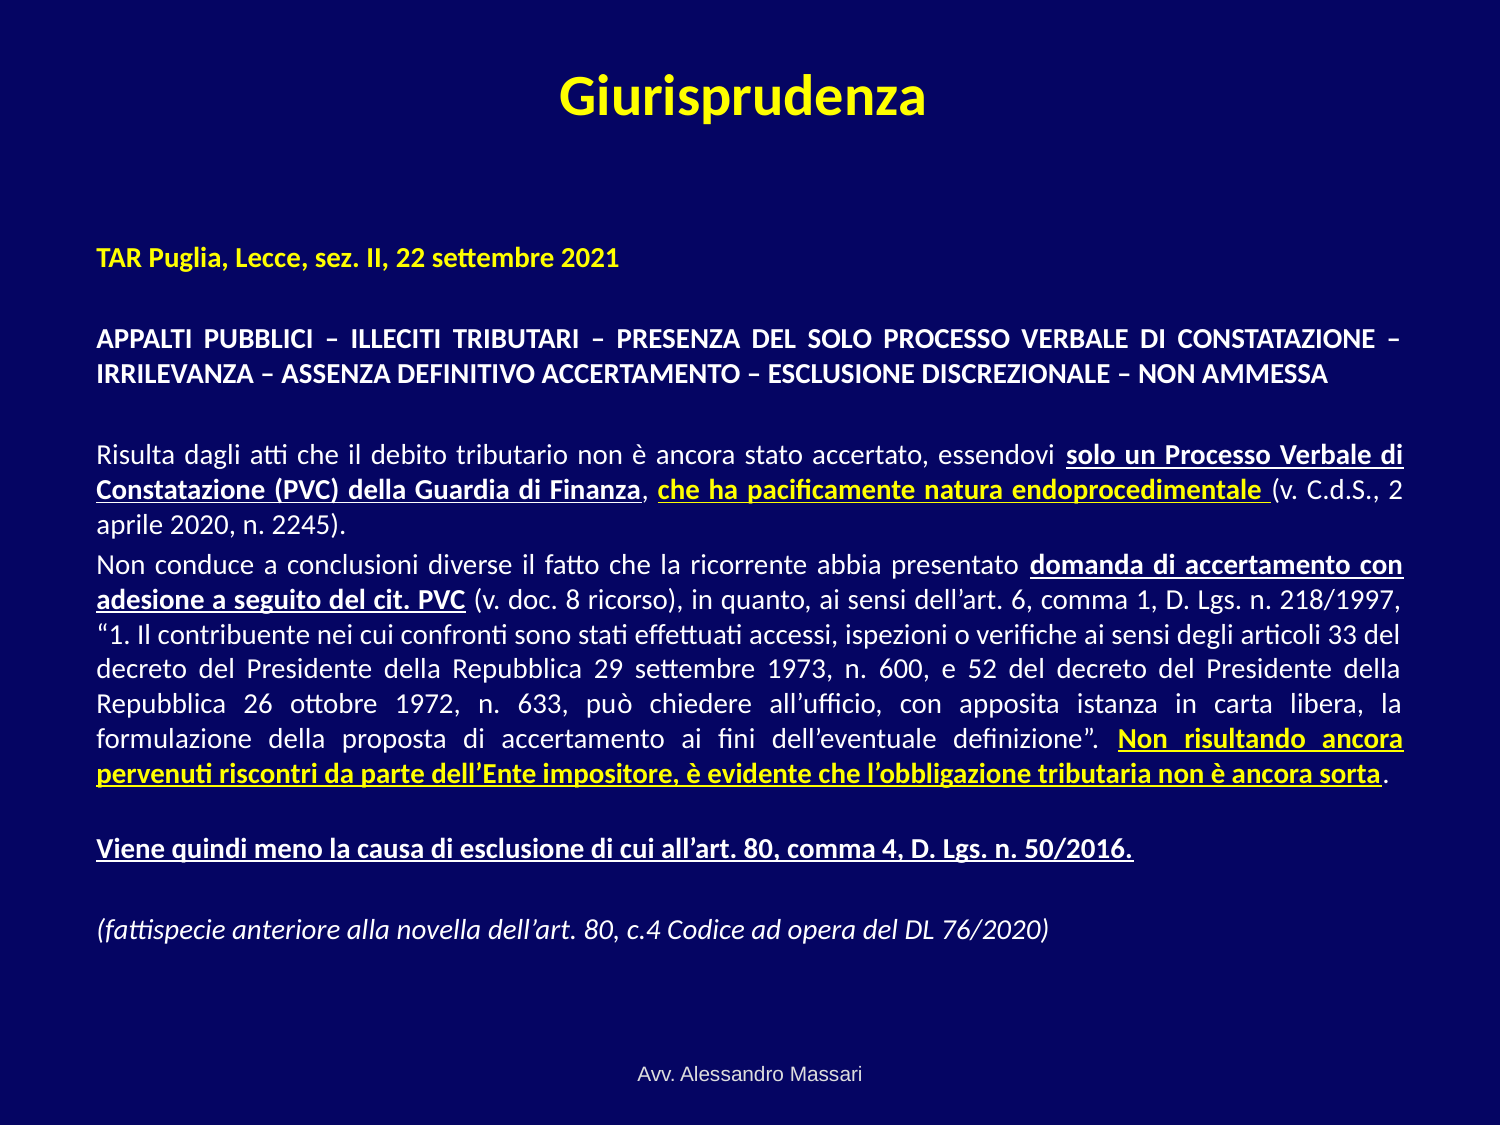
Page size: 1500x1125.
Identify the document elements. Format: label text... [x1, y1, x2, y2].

title Giurisprudenza [75, 45, 1425, 140]
list TAR Puglia, Lecce, sez. II, 22 settembre 2021 APPALTI PUBBLICI – ILLECITI TRIBUTARI – PRESENZA DEL SOLO PROCESSO VERBALE DI CONSTATAZIONE – IRRILEVANZA – ASSENZA DEFINITIVO ACCERTAMENTO – ESCLUSIONE DISCREZIONALE – NON AMMESSA Risulta dagli atti che il debito tributario non è ancora stato accertato, essendovi solo un Processo Verbale di Constatazione (PVC) della Guardia di Finanza, che ha pacificamente natura endoprocedimentale (v. C.d.S., 2 aprile 2020, n. 2245). Non conduce a conclusioni diverse il fatto che la ricorrente abbia presentato domanda di accertamento con adesione a seguito del cit. PVC (v. doc. 8 ricorso), in quanto, ai sensi dell’art. 6, comma 1, D. Lgs. n. 218/1997, “1. Il contribuente nei cui confronti sono stati effettuati accessi, ispezioni o verifiche ai sensi degli articoli 33 del decreto del Presidente della Repubblica 29 settembre 1973, n. 600, e 52 del decreto del Presidente della Repubblica 26 ottobre 1972, n. 633, può chiedere all’ufficio, con apposita istanza in carta libera, la formulazione della proposta di accertamento ai fini dell’eventuale definizione”. Non risultando ancora pervenuti riscontri da parte dell’Ente impositore, è evidente che l’obbligazione tributaria non è ancora sorta. Viene quindi meno la causa di esclusione di cui all’art. 80, comma 4, D. Lgs. n. 50/2016. (fattispecie anteriore alla novella dell’art. 80, c.4 Codice ad opera del DL 76/2020) [81, 231, 1419, 985]
footer Avv. Alessandro Massari [512, 1042, 988, 1103]
